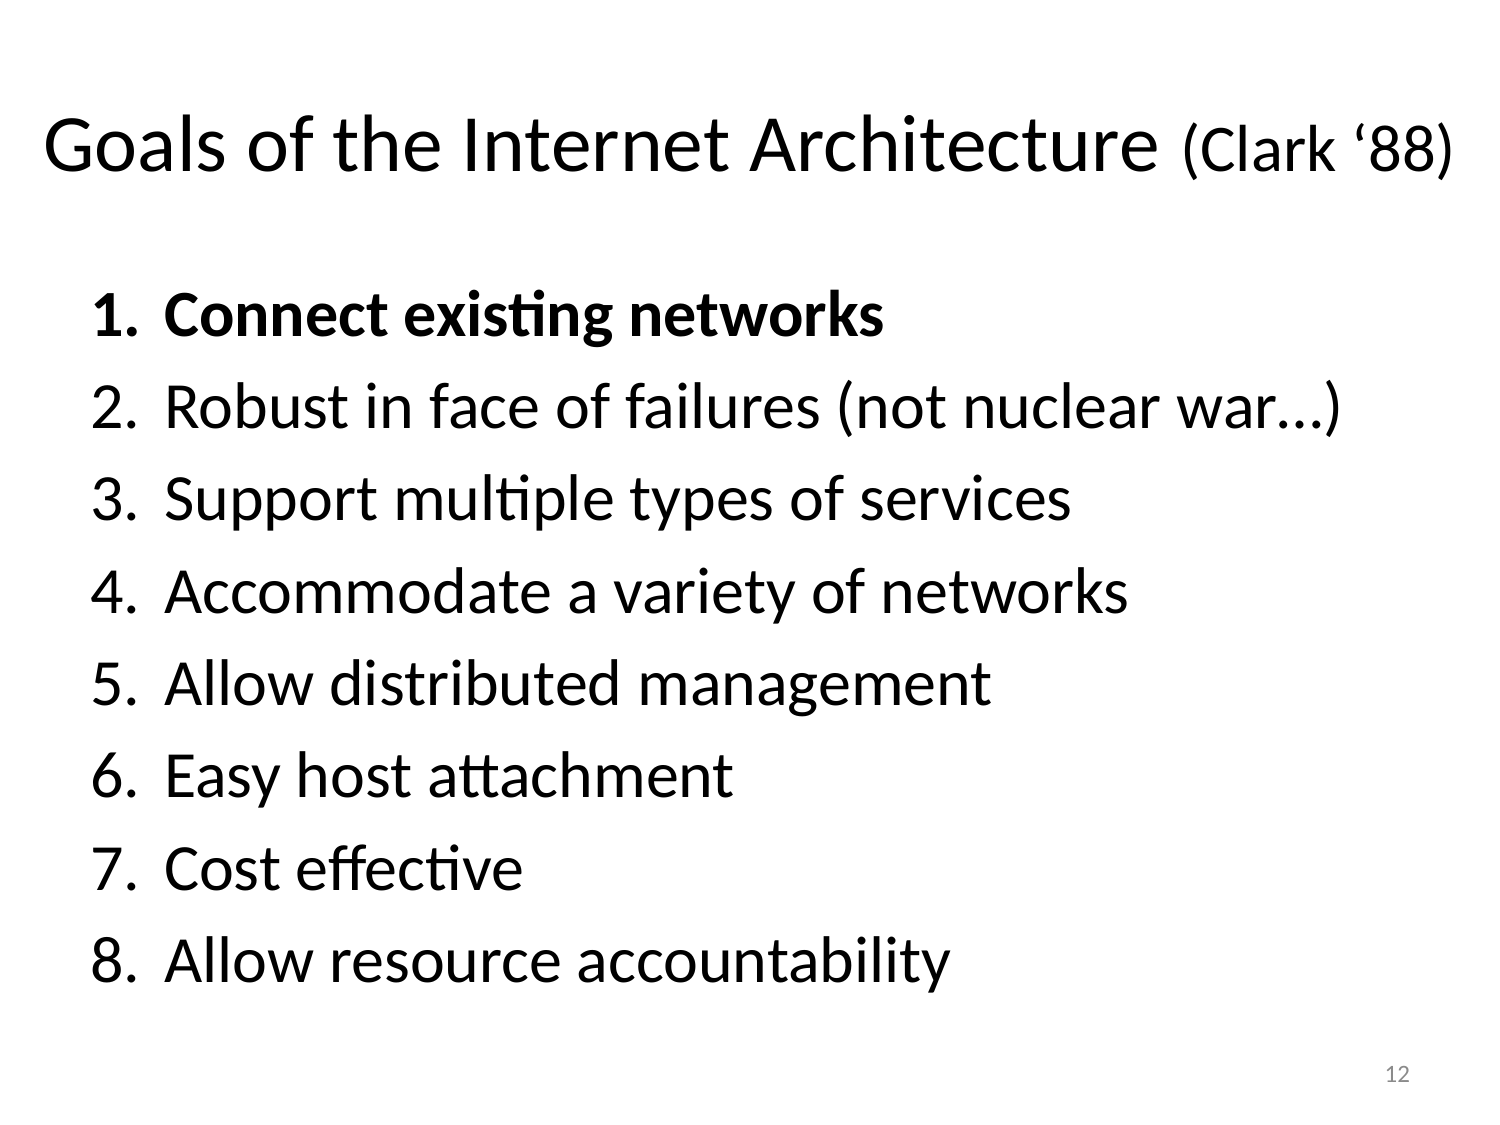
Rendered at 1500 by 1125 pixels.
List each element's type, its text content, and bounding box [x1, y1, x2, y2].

slide_number 12 [1074, 1042, 1425, 1103]
title Goals of the Internet Architecture (Clark ‘88) [17, 45, 1483, 233]
list Connect existing networks Robust in face of failures (not nuclear war…) Support multiple types of services Accommodate a variety of networks Allow distributed management Easy host attachment Cost effective Allow resource accountability [75, 262, 1425, 1005]
